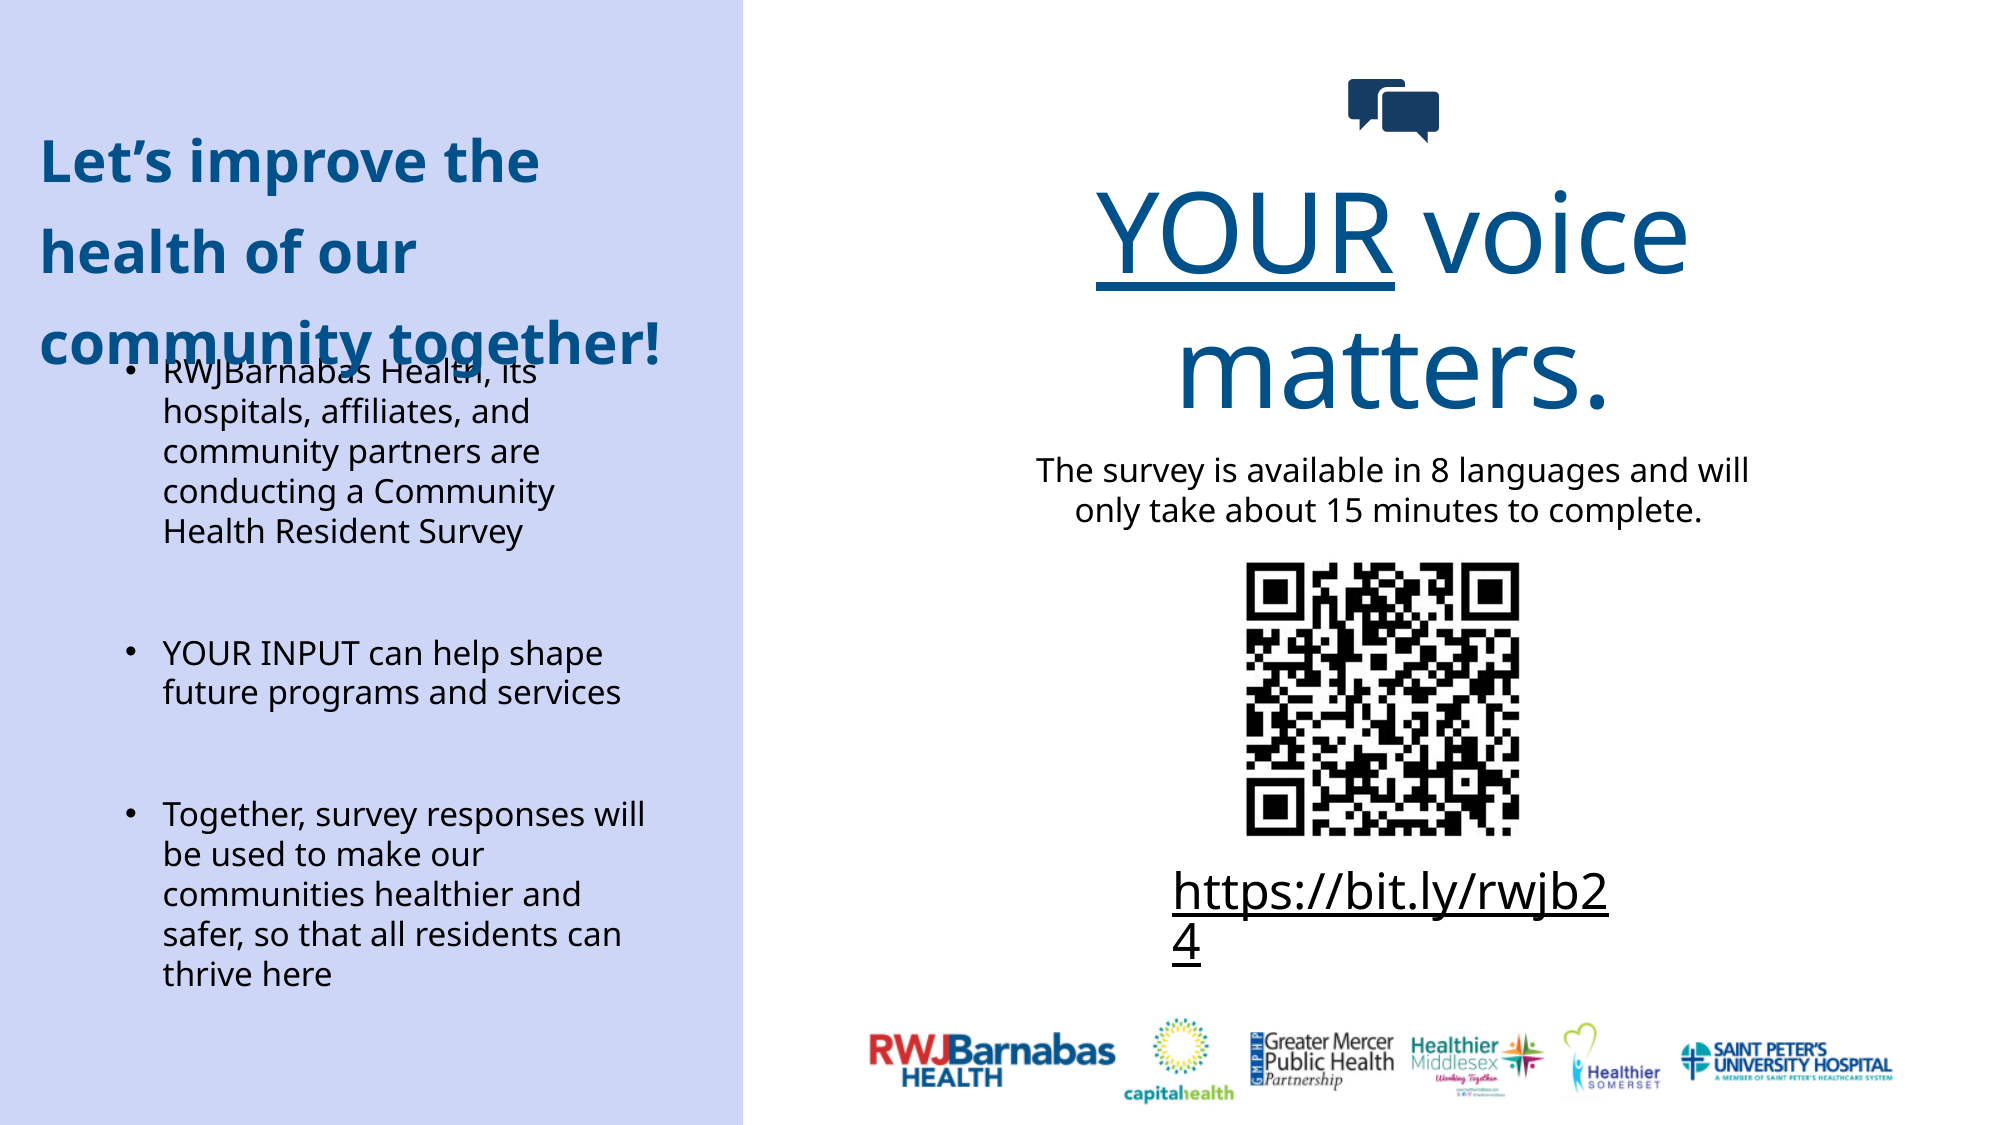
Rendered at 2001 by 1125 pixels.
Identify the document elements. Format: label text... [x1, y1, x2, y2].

text_box Let’s improve the health of our community together! [24, 96, 713, 172]
picture [1210, 527, 1556, 872]
text_box RWJBarnabas Health, its hospitals, affiliates, and community partners are conducting a Community Health Resident Survey YOUR INPUT can help shape future programs and services Together, survey responses will be used to make our communities healthier and safer, so that all residents can thrive here [110, 342, 667, 617]
picture [852, 1016, 1904, 1115]
text_box https://bit.ly/rwjb24 [1157, 852, 1630, 996]
text_box YOUR voice matters. [957, 171, 1830, 439]
text_box The survey is available in 8 languages and will only take about 15 minutes to complete. [1012, 441, 1775, 586]
picture [1338, 55, 1449, 166]
text_box [0, 0, 745, 1125]
